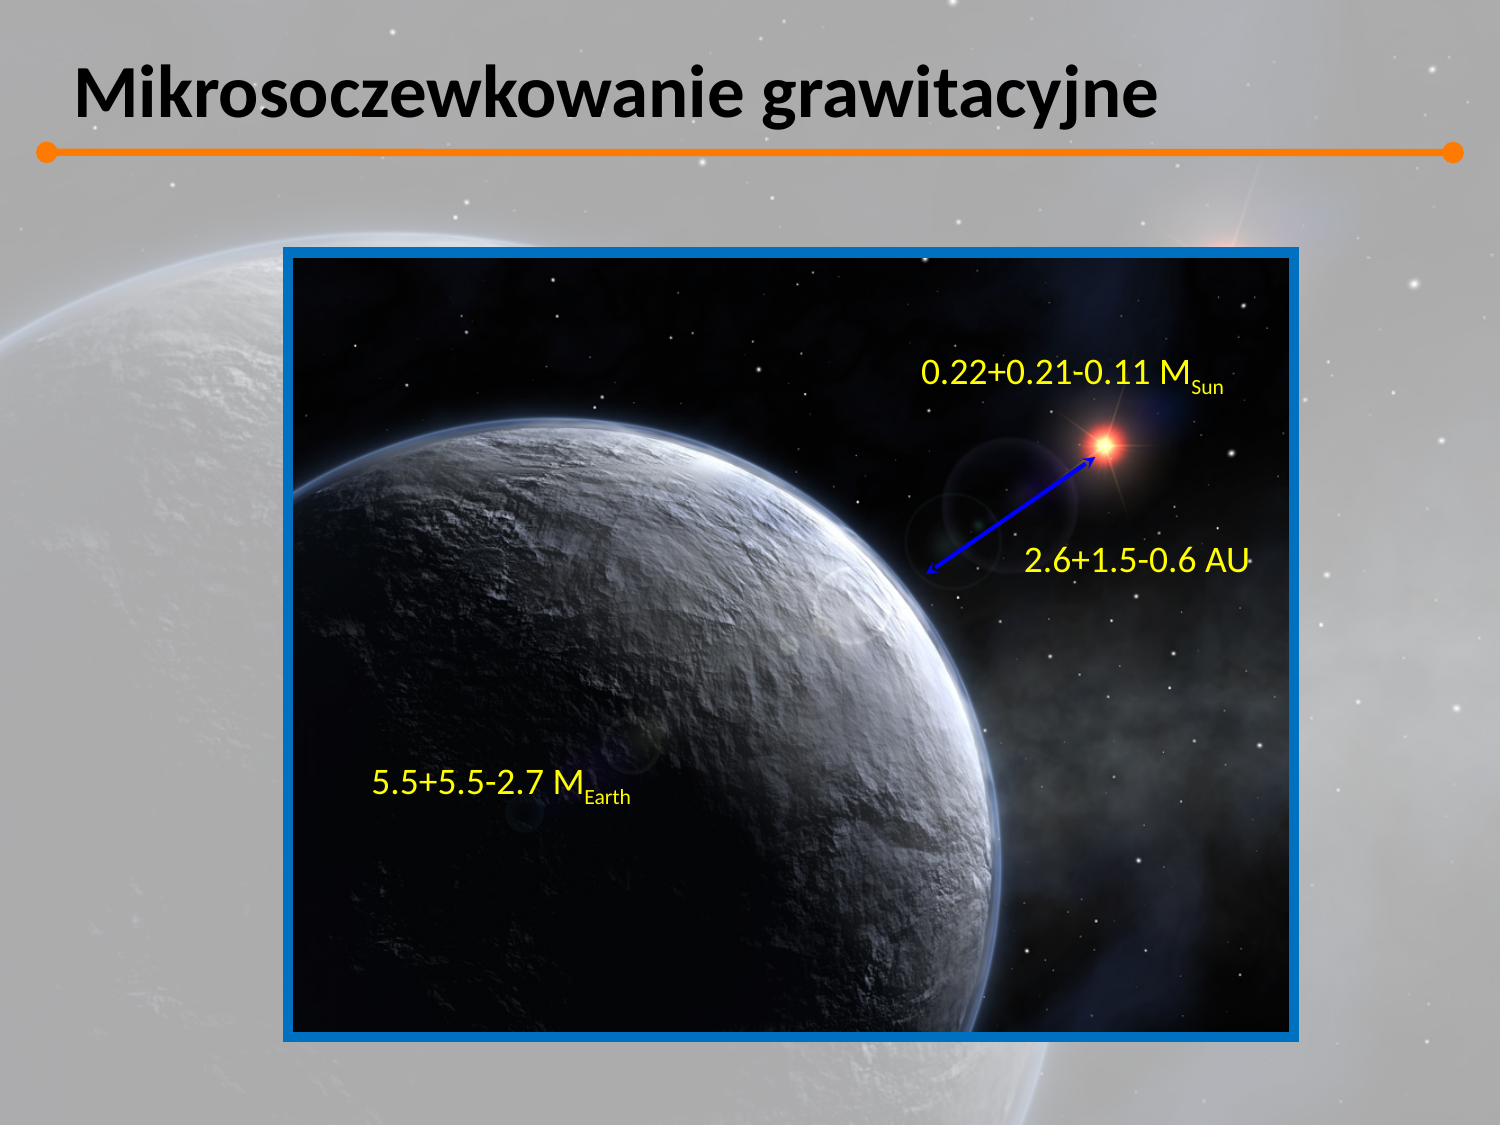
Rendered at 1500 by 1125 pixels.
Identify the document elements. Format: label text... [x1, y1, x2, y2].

text_box Mikrosoczewkowanie grawitacyjne [58, 35, 1442, 140]
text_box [137, 257, 1290, 1033]
